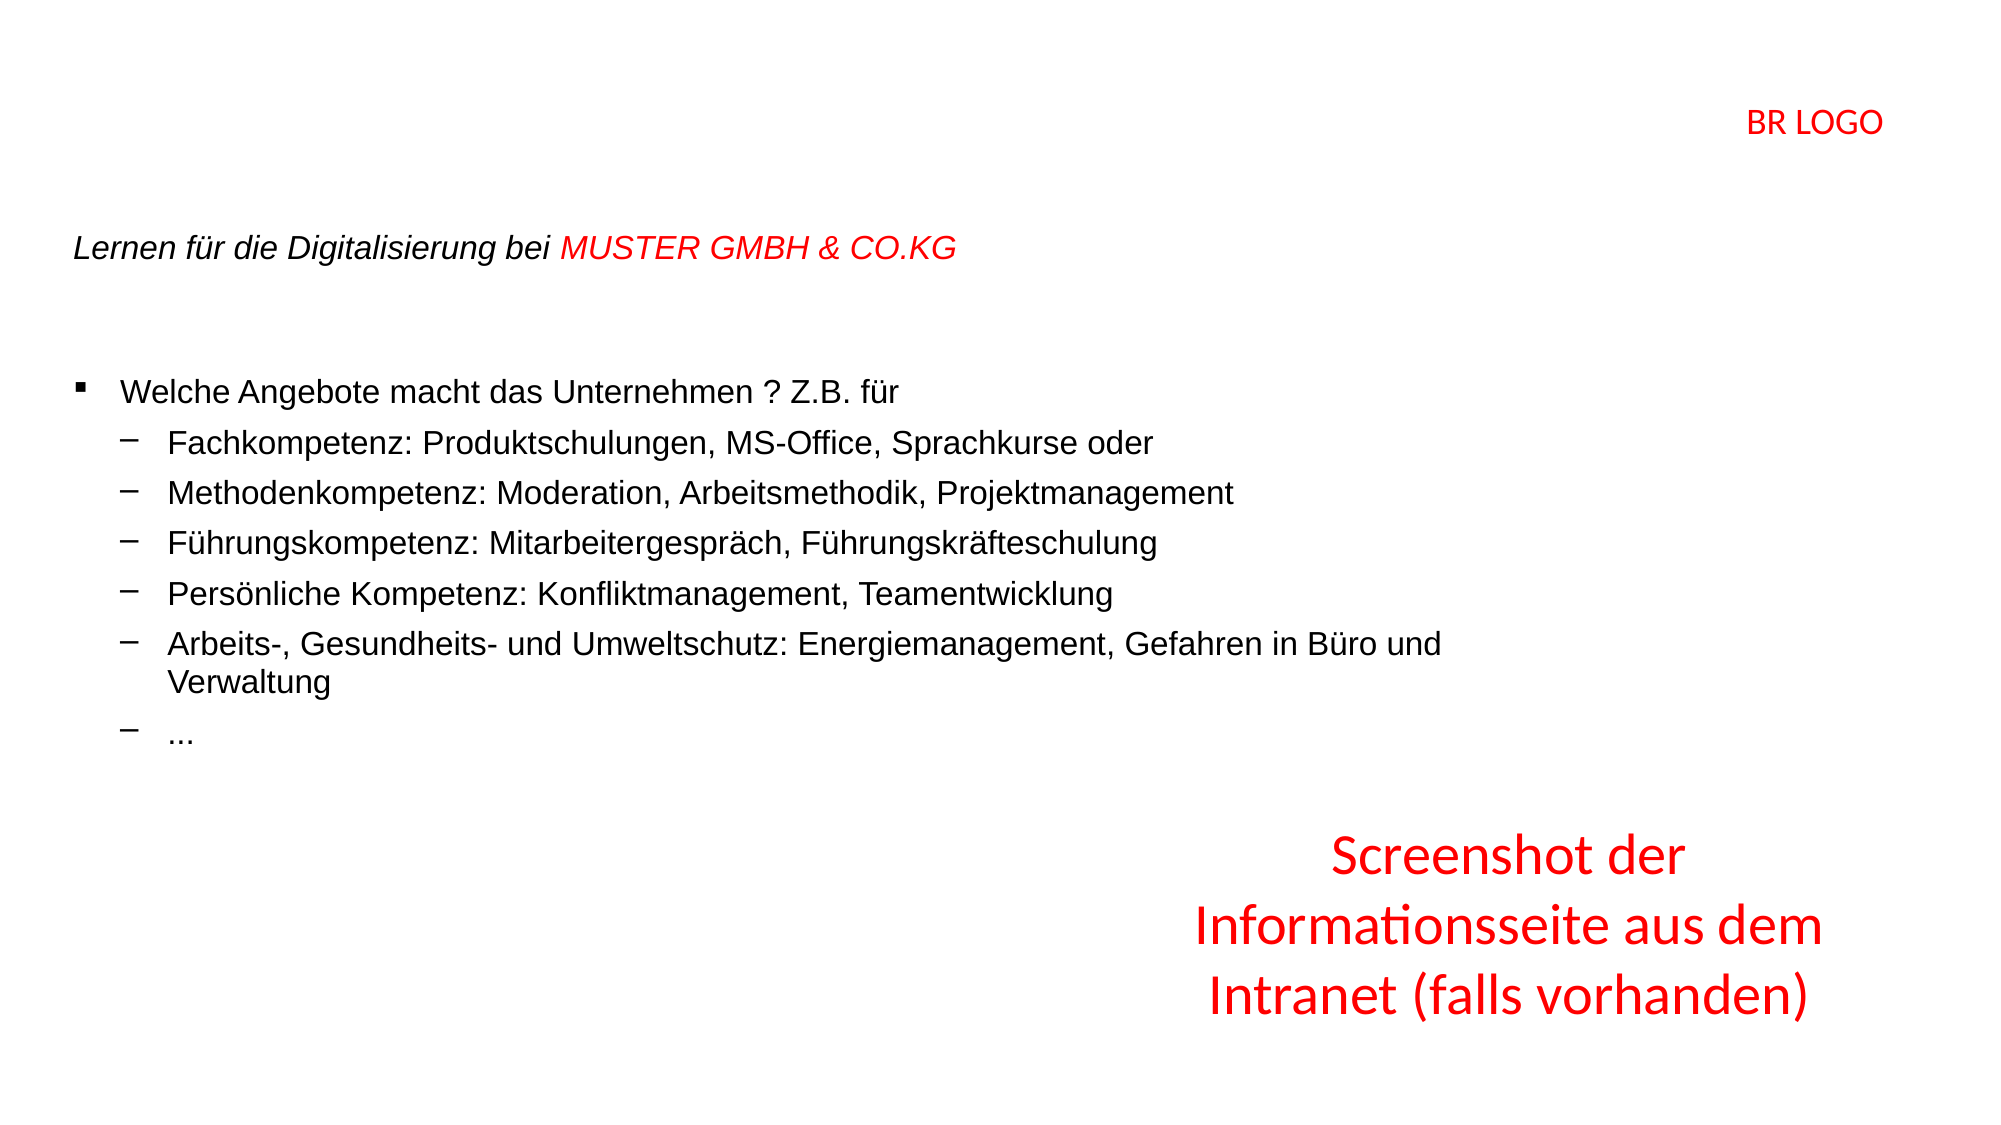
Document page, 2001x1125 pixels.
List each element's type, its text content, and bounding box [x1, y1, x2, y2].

text_box Screenshot der Informationsseite aus dem Intranet (falls vorhanden) [1128, 809, 1891, 1034]
text_box Lernen für die Digitalisierung bei MUSTER GMBH & CO.KG Welche Angebote macht das Unternehmen ? Z.B. für Fachkompetenz: Produktschulungen, MS-Office, Sprachkurse oder Methodenkompetenz: Moderation, Arbeitsmethodik, Projektmanagement Führungskompetenz: Mitarbeitergespräch, Führungskräfteschulung Persönliche Kompetenz: Konfliktmanagement, Teamentwicklung Arbeits-, Gesundheits- und Umweltschutz: Energiemanagement, Gefahren in Büro und Verwaltung ... [73, 228, 1552, 752]
